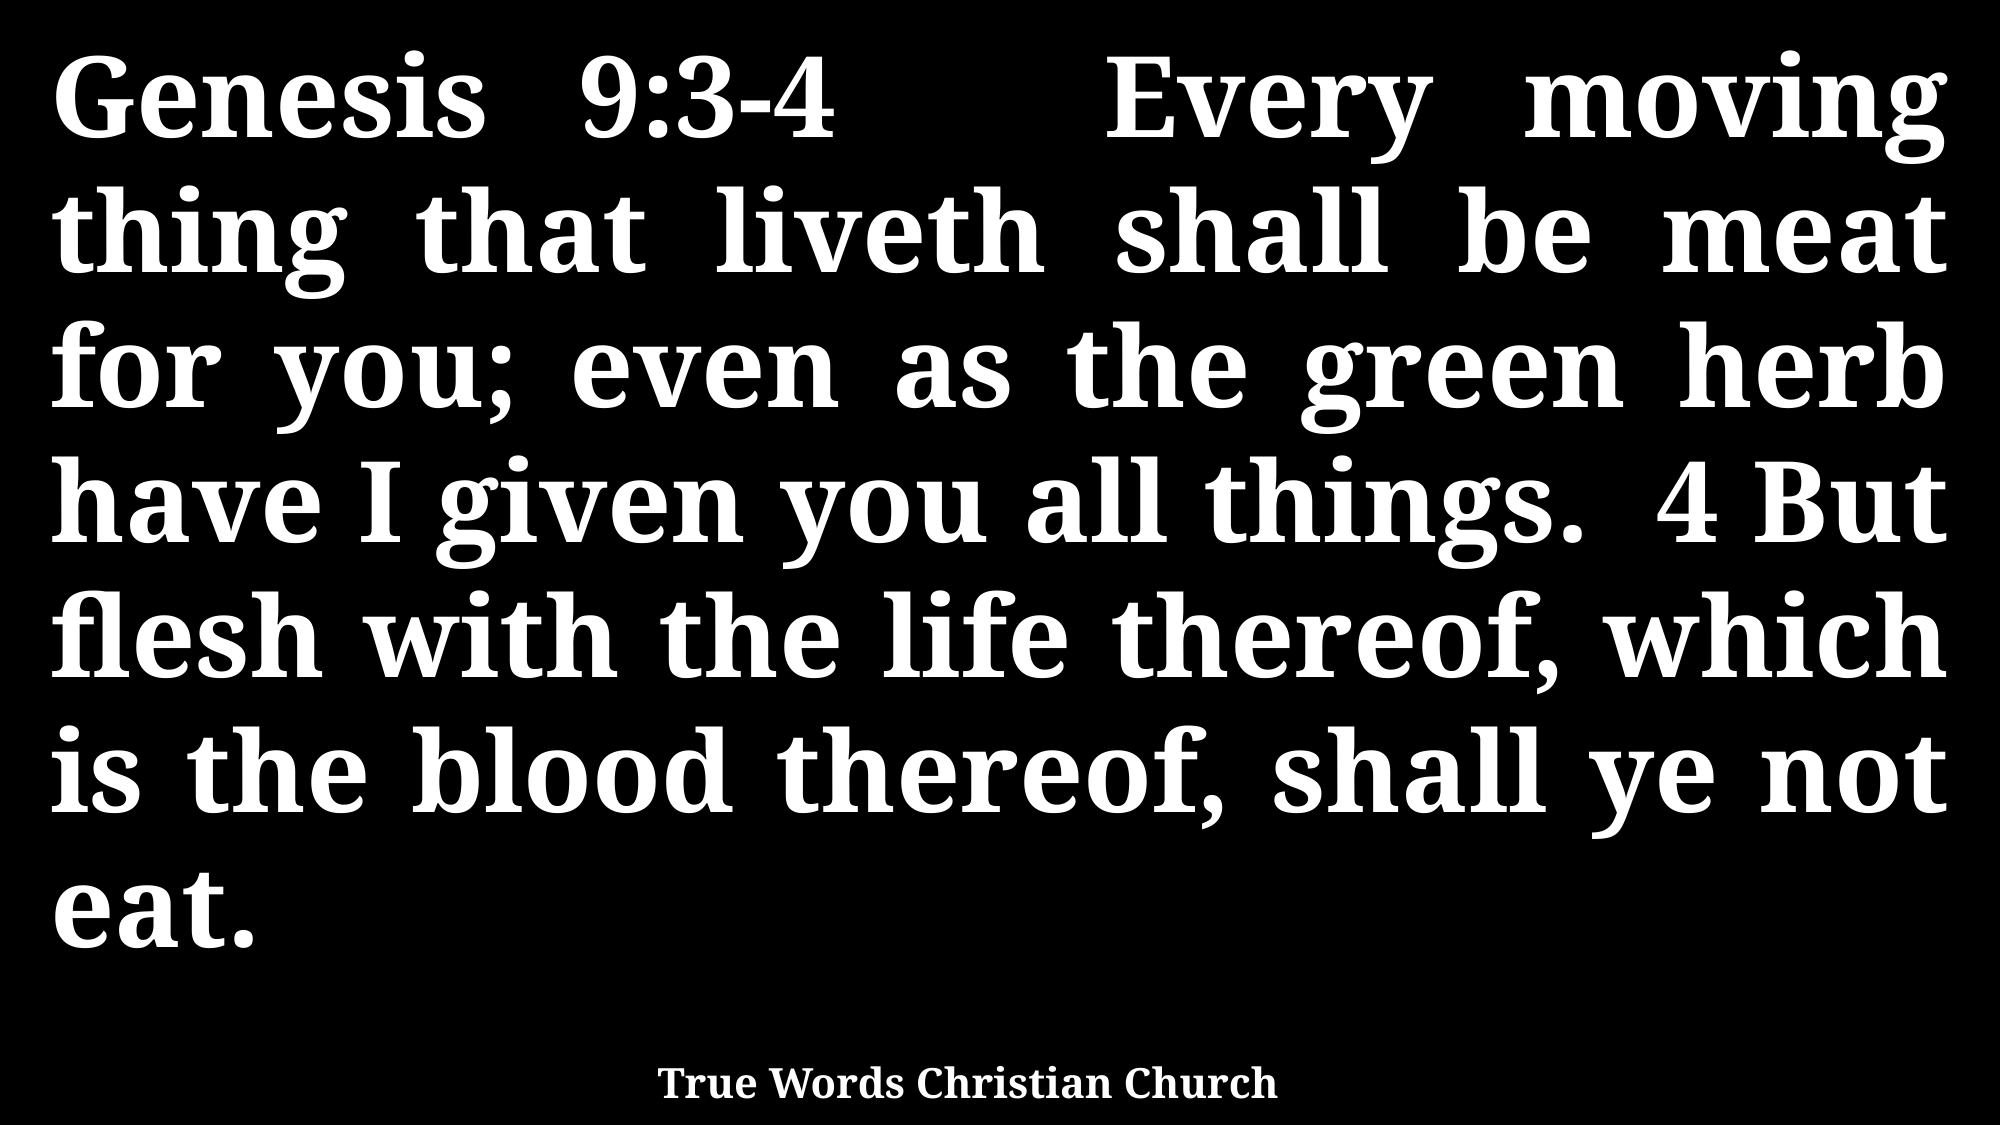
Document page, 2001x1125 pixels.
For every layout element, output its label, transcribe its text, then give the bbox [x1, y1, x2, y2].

text_box Genesis 9:3-4 Every moving thing that liveth shall be meat for you; even as the green herb have I given you all things. 4 But flesh with the life thereof, which is the blood thereof, shall ye not eat. [35, 17, 1965, 977]
text_box True Words Christian Church [642, 1049, 1294, 1114]
